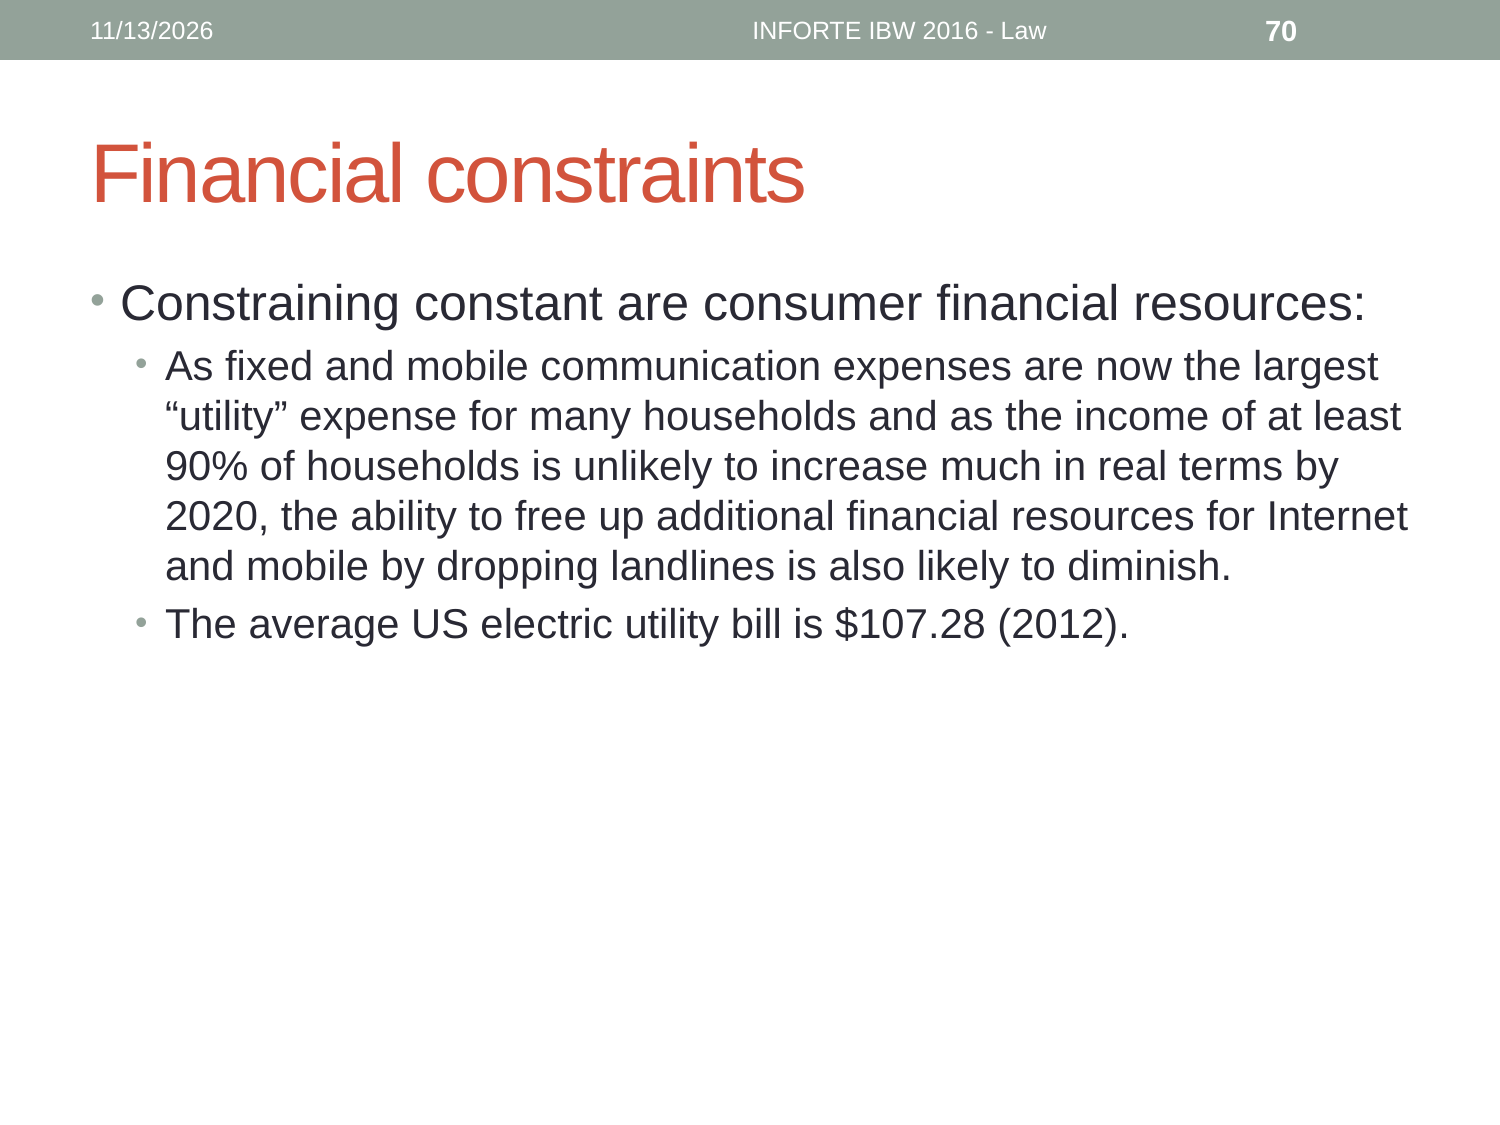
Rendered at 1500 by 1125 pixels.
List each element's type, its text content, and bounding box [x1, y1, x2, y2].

footer INFORTE IBW 2016 - Law [562, 3, 1238, 57]
title Financial constraints [75, 87, 1425, 250]
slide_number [75, 3, 550, 57]
slide_number 70 [1250, 3, 1425, 57]
list Constraining constant are consumer financial resources: As fixed and mobile communication expenses are now the largest “utility” expense for many households and as the income of at least 90% of households is unlikely to increase much in real terms by 2020, the ability to free up additional financial resources for Internet and mobile by dropping landlines is also likely to diminish. The average US electric utility bill is $107.28 (2012). [75, 262, 1425, 1063]
